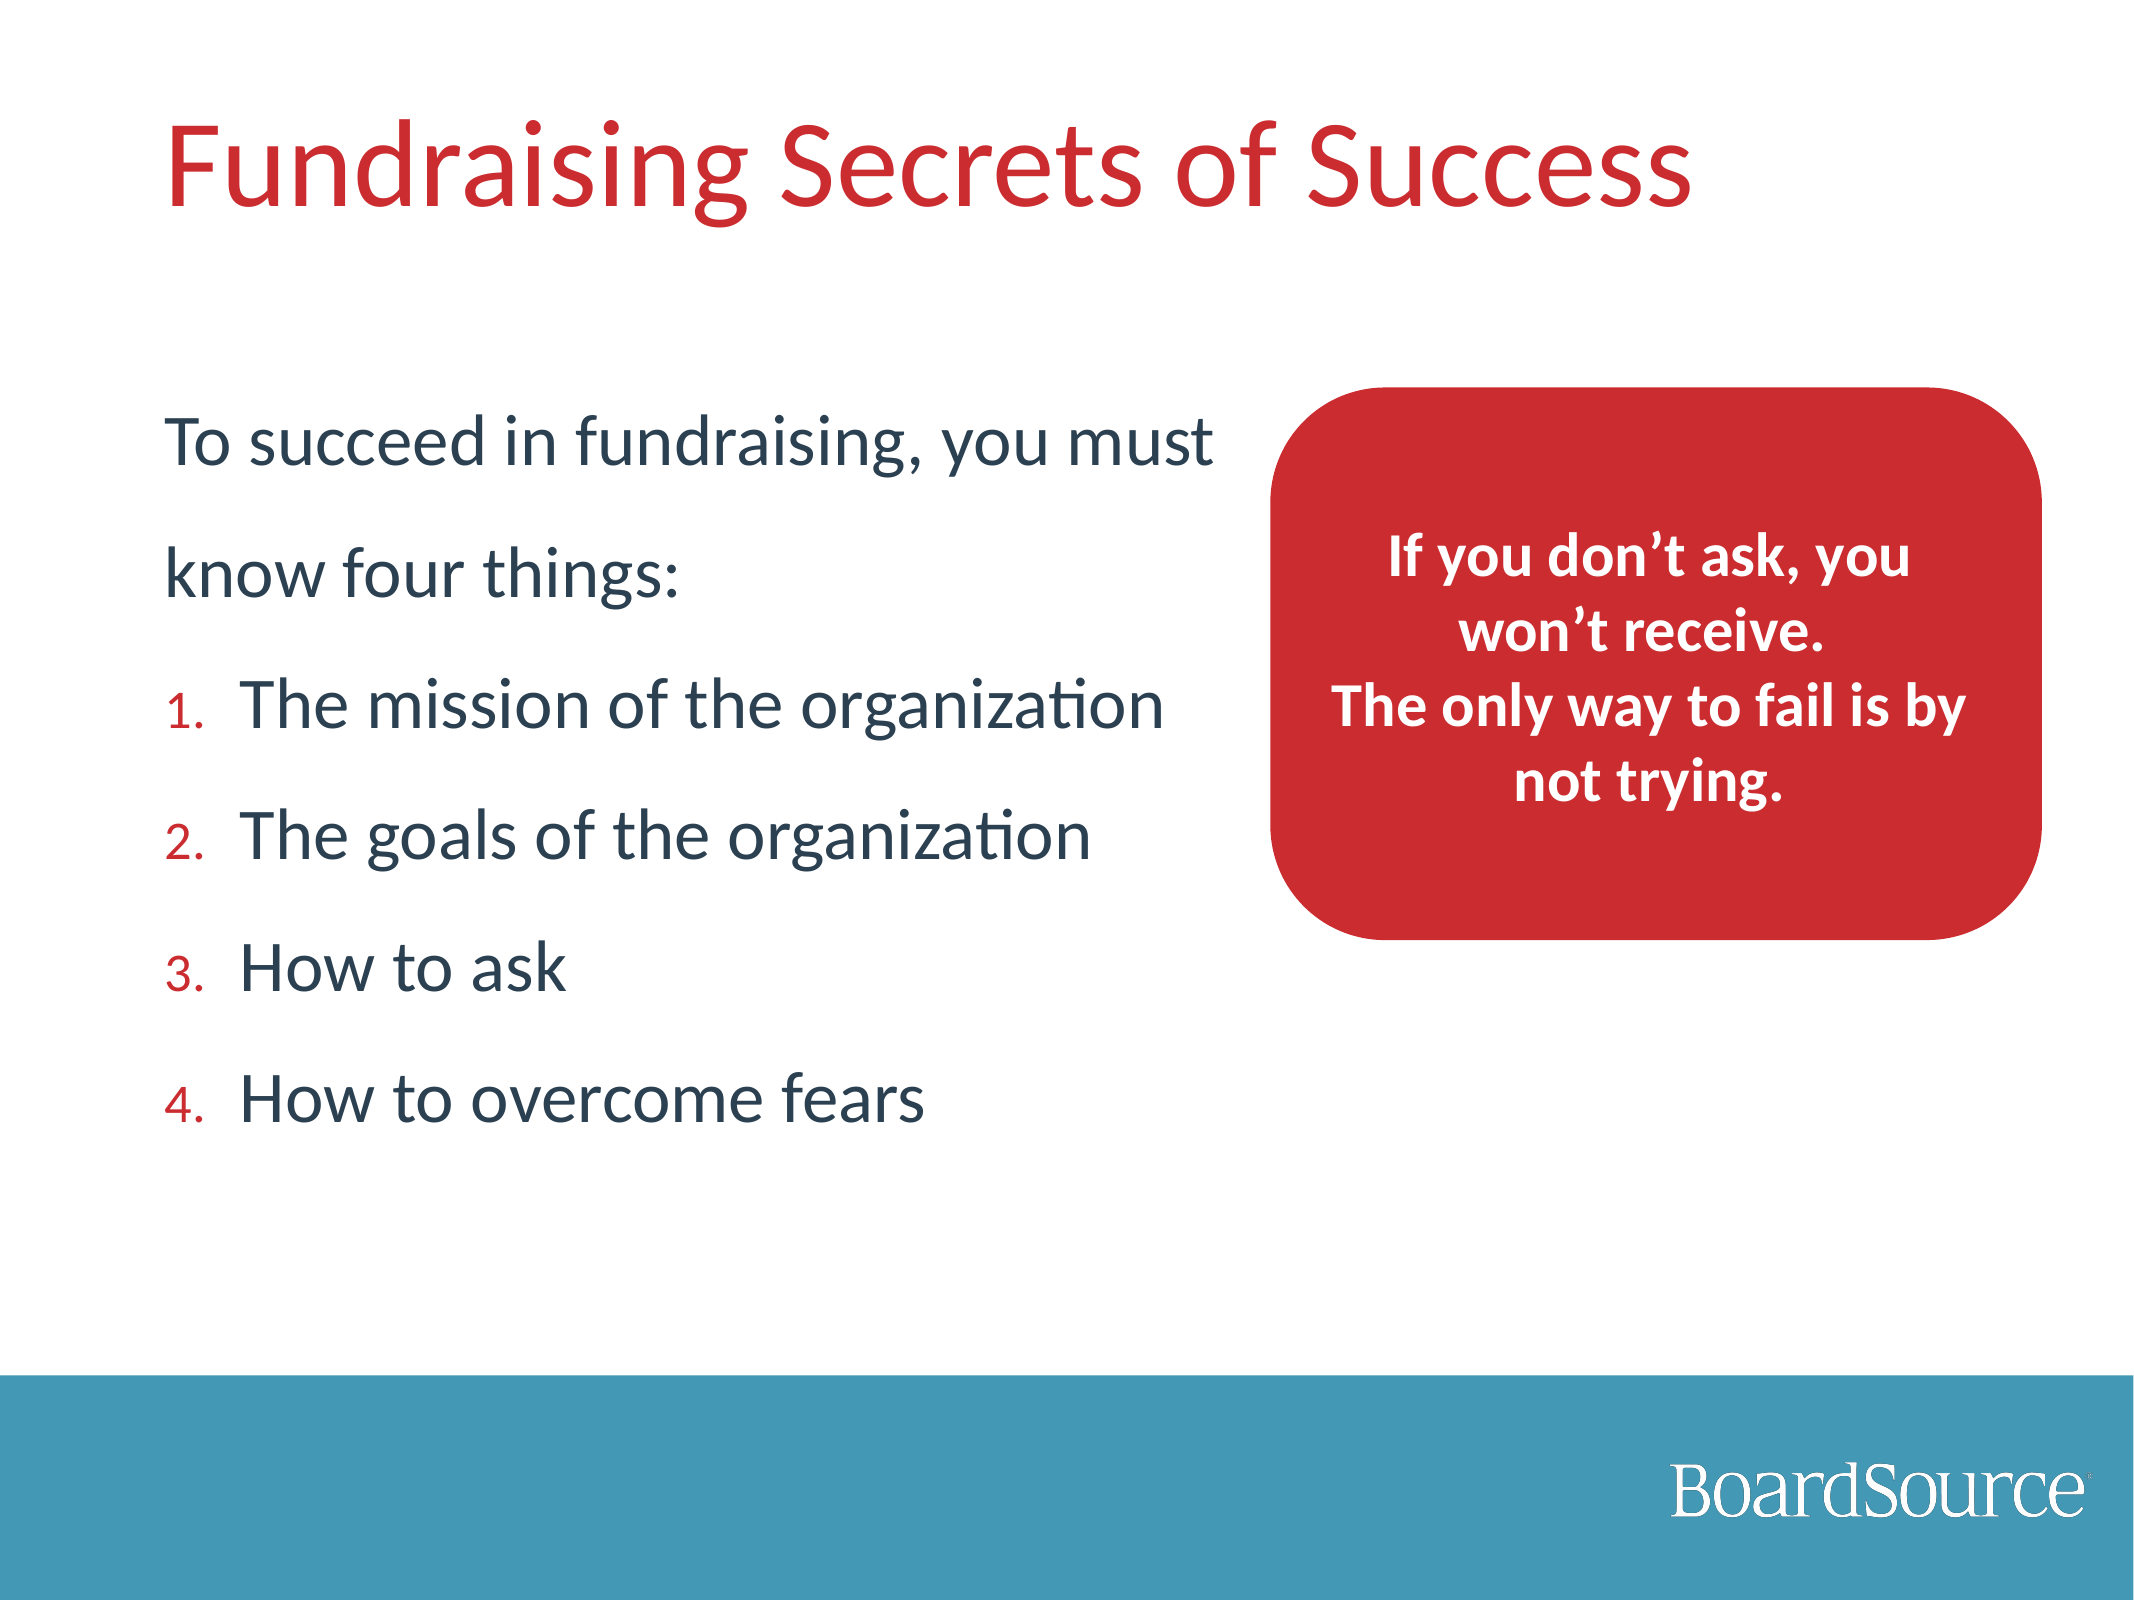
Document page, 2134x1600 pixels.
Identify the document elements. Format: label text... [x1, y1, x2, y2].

picture [1668, 1460, 2098, 1519]
text_box If you don’t ask, you won’t receive. The only way to fail is by not trying. [1270, 387, 2042, 941]
title Fundraising Secrets of Success [155, 72, 1978, 258]
list To succeed in fundraising, you must know four things: The mission of the organization The goals of the organization How to ask How to overcome fears [155, 340, 1250, 1343]
